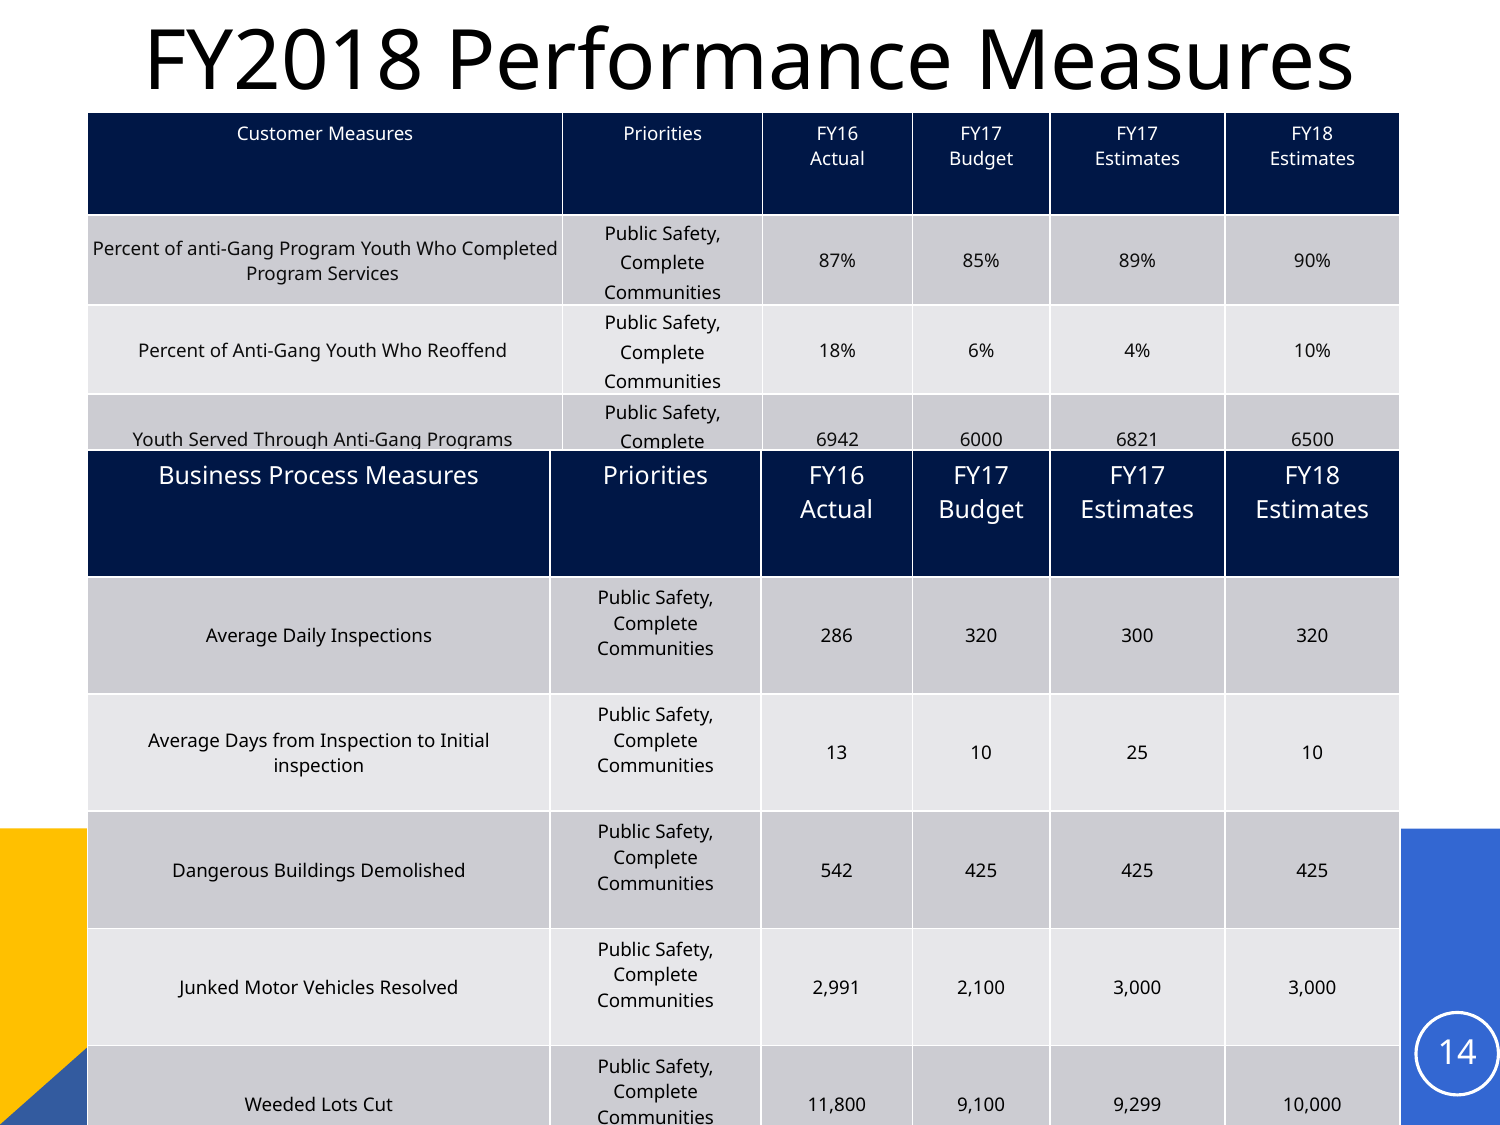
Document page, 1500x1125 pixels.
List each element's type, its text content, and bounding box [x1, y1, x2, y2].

table_cell 425 [1051, 812, 1224, 928]
table_header FY17 Estimates [1051, 451, 1224, 576]
table_cell 2,991 [762, 929, 912, 1045]
table_cell Public Safety, Complete Communities [563, 306, 762, 393]
table_header FY16 Actual [763, 114, 912, 214]
table_cell 10 [1226, 695, 1399, 810]
slide_number 14 [1414, 1010, 1500, 1097]
table_cell Weeded Lots Cut [88, 1046, 549, 1125]
table_cell 6821 [1051, 395, 1224, 449]
table_cell 6% [913, 306, 1049, 393]
table_cell 9,299 [1051, 1046, 1224, 1125]
table_cell Public Safety, Complete Communities [551, 812, 760, 928]
table_cell 6942 [763, 395, 912, 449]
table_cell Junked Motor Vehicles Resolved [88, 929, 549, 1045]
table_cell 9,100 [913, 1046, 1049, 1125]
table_cell 286 [762, 578, 912, 693]
table_cell 6500 [1226, 395, 1399, 449]
table_cell 6000 [913, 395, 1049, 449]
table_cell 25 [1051, 695, 1224, 810]
table_cell Public Safety, Complete Communities [551, 1046, 760, 1125]
table_header FY18 Estimates [1226, 114, 1399, 214]
table_cell Youth Served Through Anti-Gang Programs [88, 395, 562, 449]
table_header Customer Measures [88, 114, 562, 214]
table_cell Percent of Anti-Gang Youth Who Reoffend [88, 306, 562, 393]
table_cell 90% [1226, 216, 1399, 304]
table_cell 18% [763, 306, 912, 393]
table_cell 13 [762, 695, 912, 810]
table_header FY17 Budget [913, 451, 1049, 576]
table_cell Public Safety, Complete Communities [563, 216, 762, 304]
table_header Priorities [563, 114, 762, 214]
table_cell Percent of anti-Gang Program Youth Who Completed Program Services [88, 216, 562, 304]
table_header FY17 Estimates [1051, 114, 1224, 214]
table_cell 3,000 [1051, 929, 1224, 1045]
table_header FY18 Estimates [1226, 451, 1399, 576]
table_cell 542 [762, 812, 912, 928]
table_cell Public Safety, Complete Communities [551, 929, 760, 1045]
table_cell 87% [763, 216, 912, 304]
table_header FY17 Budget [913, 114, 1049, 214]
table_cell 10,000 [1226, 1046, 1399, 1125]
table_cell Public Safety, Complete Communities [563, 395, 762, 449]
table_cell Public Safety, Complete Communities [551, 578, 760, 693]
table_cell 2,100 [913, 929, 1049, 1045]
table_cell Average Daily Inspections [88, 578, 549, 693]
table_cell 10% [1226, 306, 1399, 393]
table_cell 11,800 [762, 1046, 912, 1125]
table_header Priorities [551, 451, 760, 576]
text_box FY2018 Performance Measures [74, 0, 1425, 114]
table_cell 425 [913, 812, 1049, 928]
table_cell 300 [1051, 578, 1224, 693]
table_cell Public Safety, Complete Communities [551, 695, 760, 810]
table_cell 425 [1226, 812, 1399, 928]
table_header FY16 Actual [762, 451, 912, 576]
table_cell 320 [1226, 578, 1399, 693]
table_header Business Process Measures [88, 451, 549, 576]
table_cell 89% [1051, 216, 1224, 304]
table_cell 85% [913, 216, 1049, 304]
table_cell Average Days from Inspection to Initial inspection [88, 695, 549, 810]
table_cell 10 [913, 695, 1049, 810]
table_cell 320 [913, 578, 1049, 693]
table_cell 4% [1051, 306, 1224, 393]
table_cell 3,000 [1226, 929, 1399, 1045]
table_cell Dangerous Buildings Demolished [88, 812, 549, 928]
